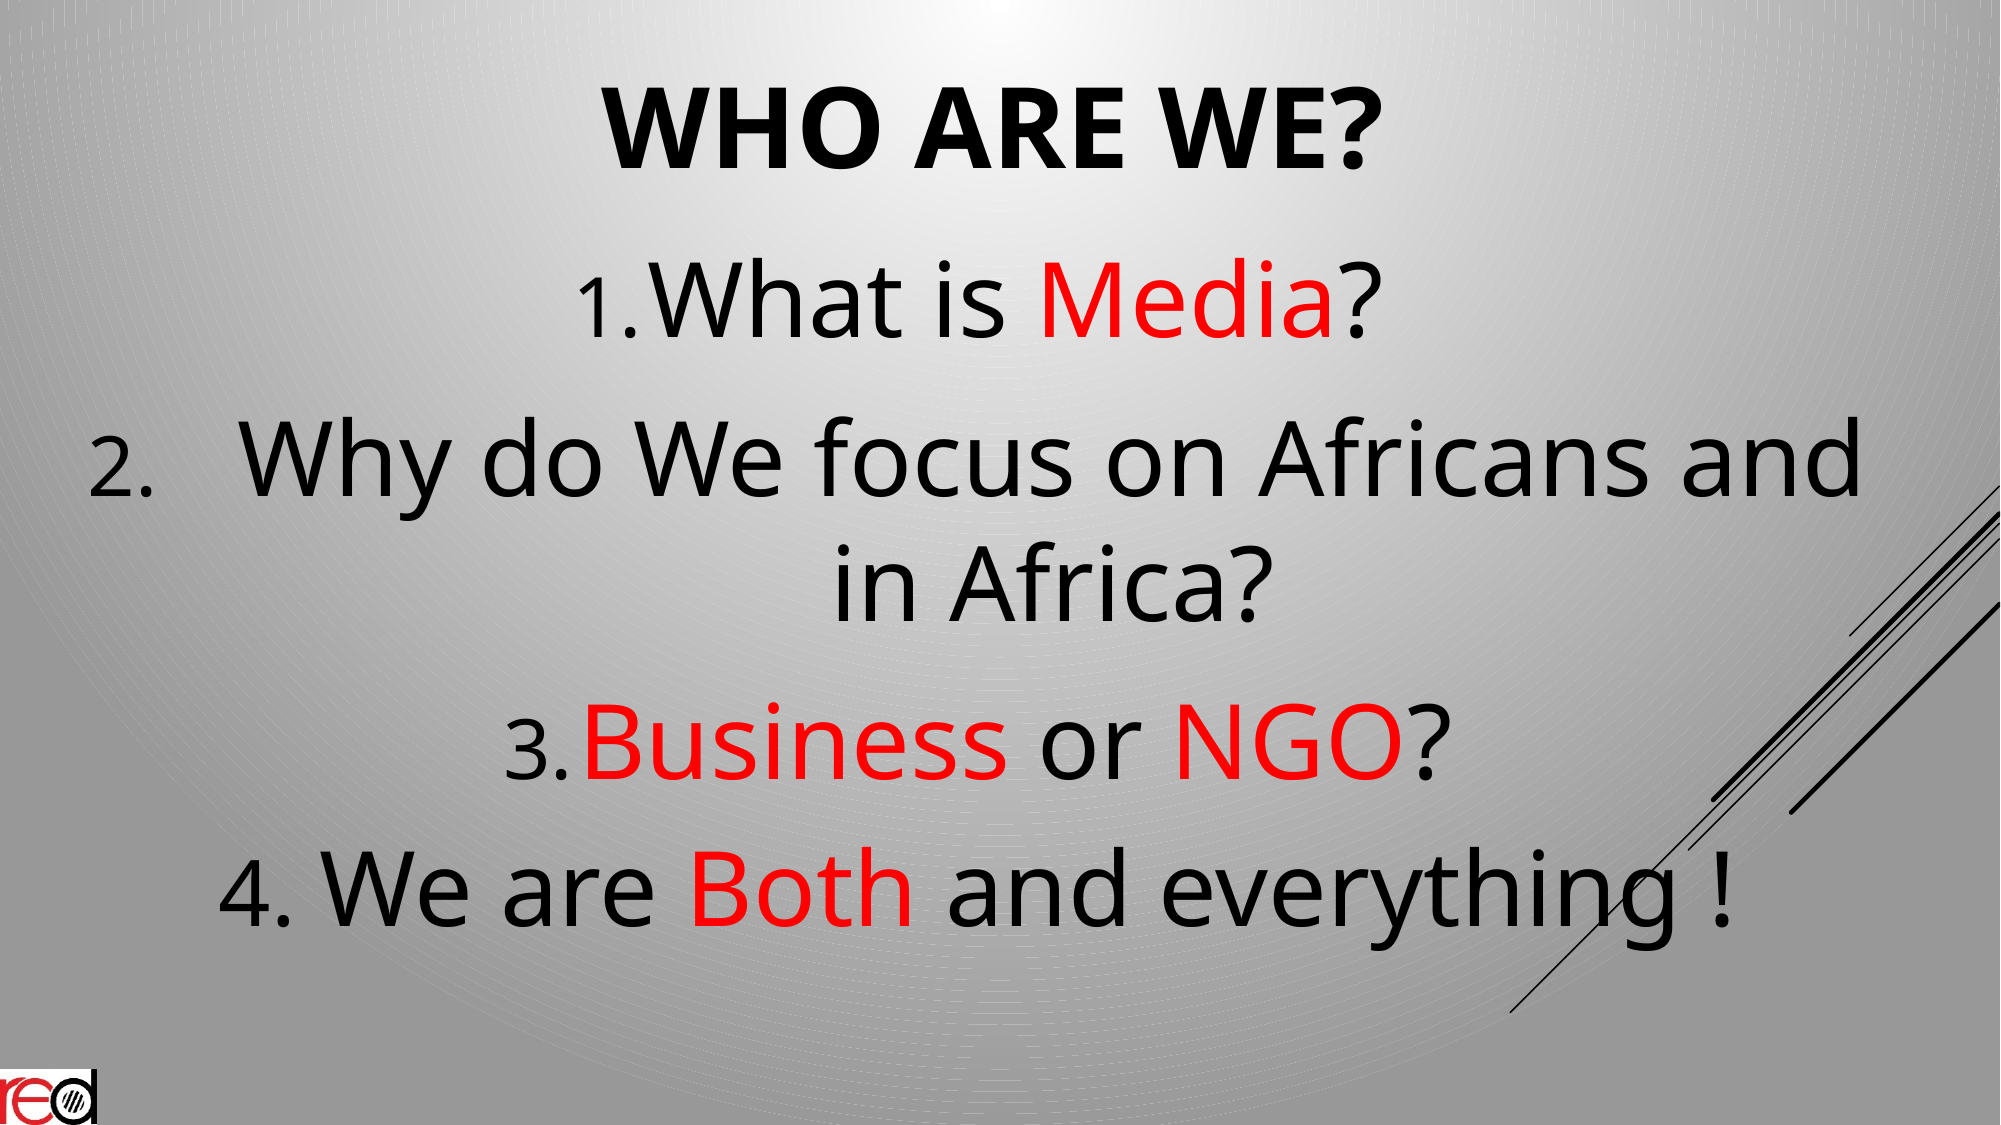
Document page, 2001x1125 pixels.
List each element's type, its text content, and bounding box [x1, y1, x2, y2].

list What is Media? Why do We focus on Africans and in Africa? Business or NGO? [48, 218, 1908, 815]
picture [0, 1068, 97, 1125]
text_box 4. We are Both and everything ! [203, 814, 1752, 955]
title Who are we? [292, 0, 1693, 218]
